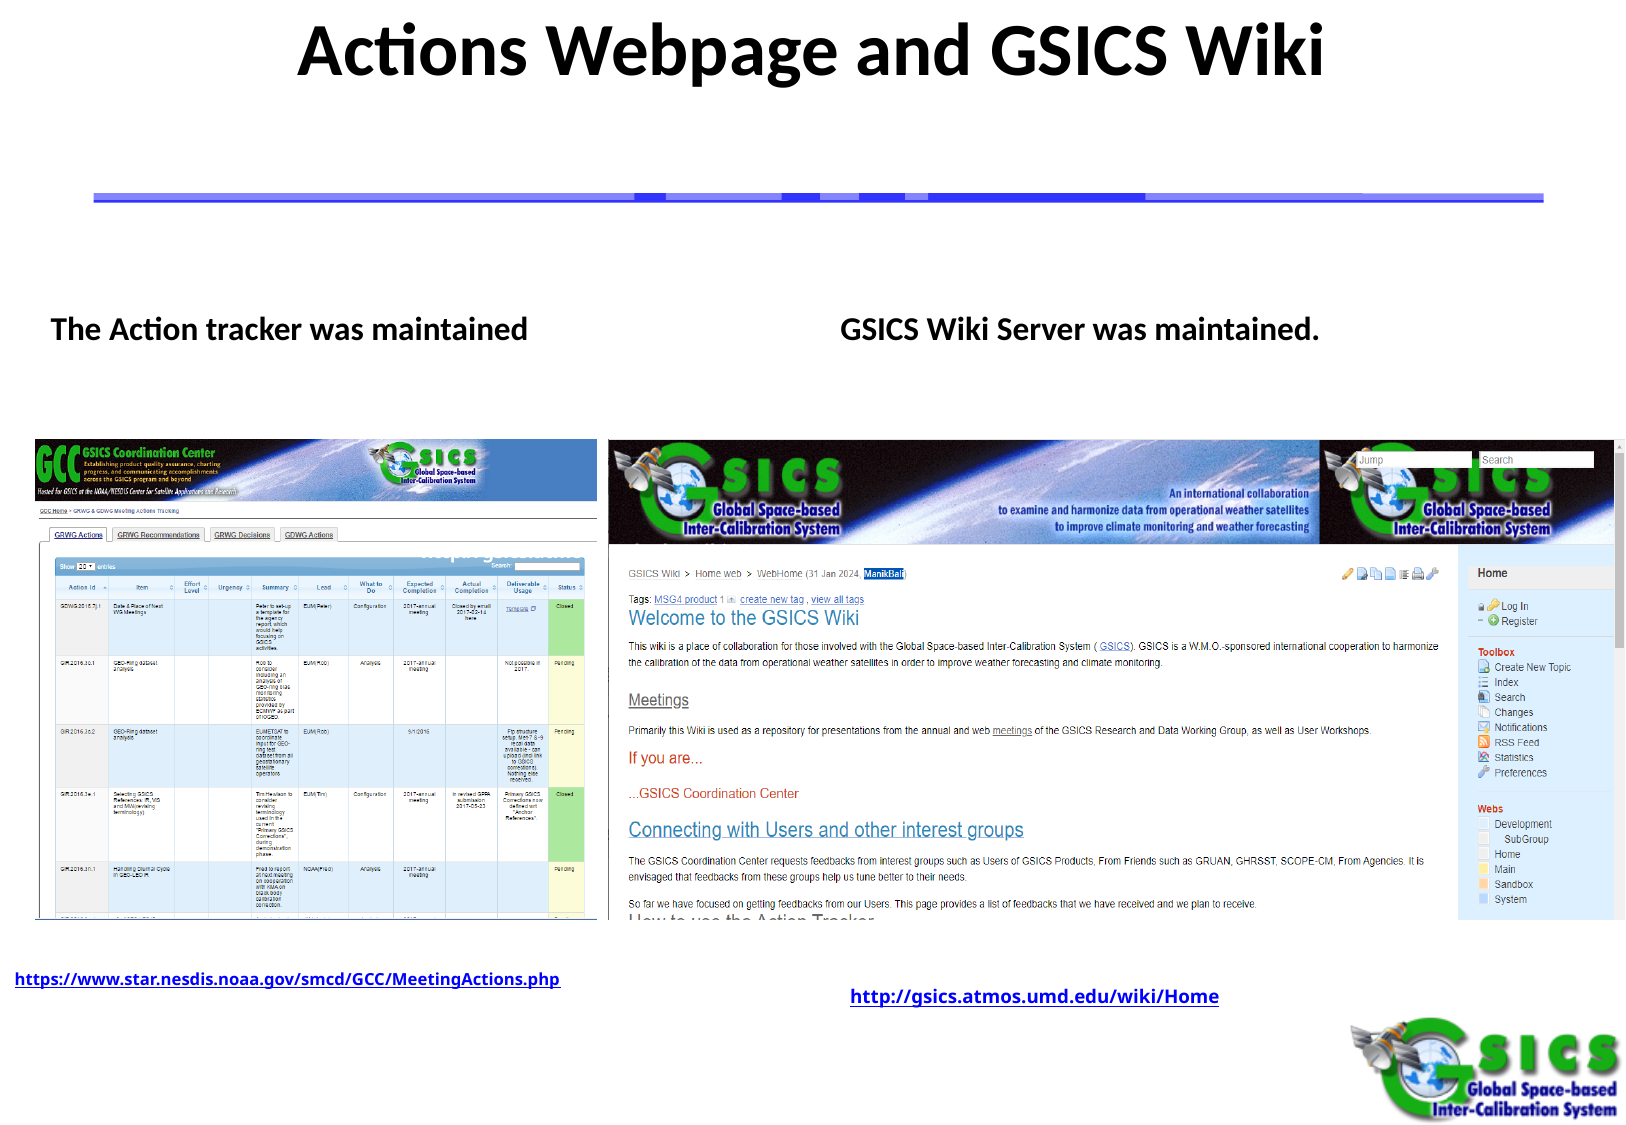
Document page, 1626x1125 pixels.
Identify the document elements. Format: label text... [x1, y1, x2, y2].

text_box http://gsics.atmos.umd.edu/wiki/Home [835, 977, 1271, 1019]
text_box GSICS Wiki Server was maintained. [825, 299, 1513, 361]
text_box The Action tracker was maintained [35, 299, 547, 361]
text_box https://www.star.nesdis.noaa.gov/smcd/GCC/MeetingActions.php [0, 961, 609, 1000]
picture [608, 439, 1625, 921]
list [35, 439, 597, 921]
picture [1343, 1010, 1625, 1125]
title Actions Webpage and GSICS Wiki [80, 12, 1544, 170]
